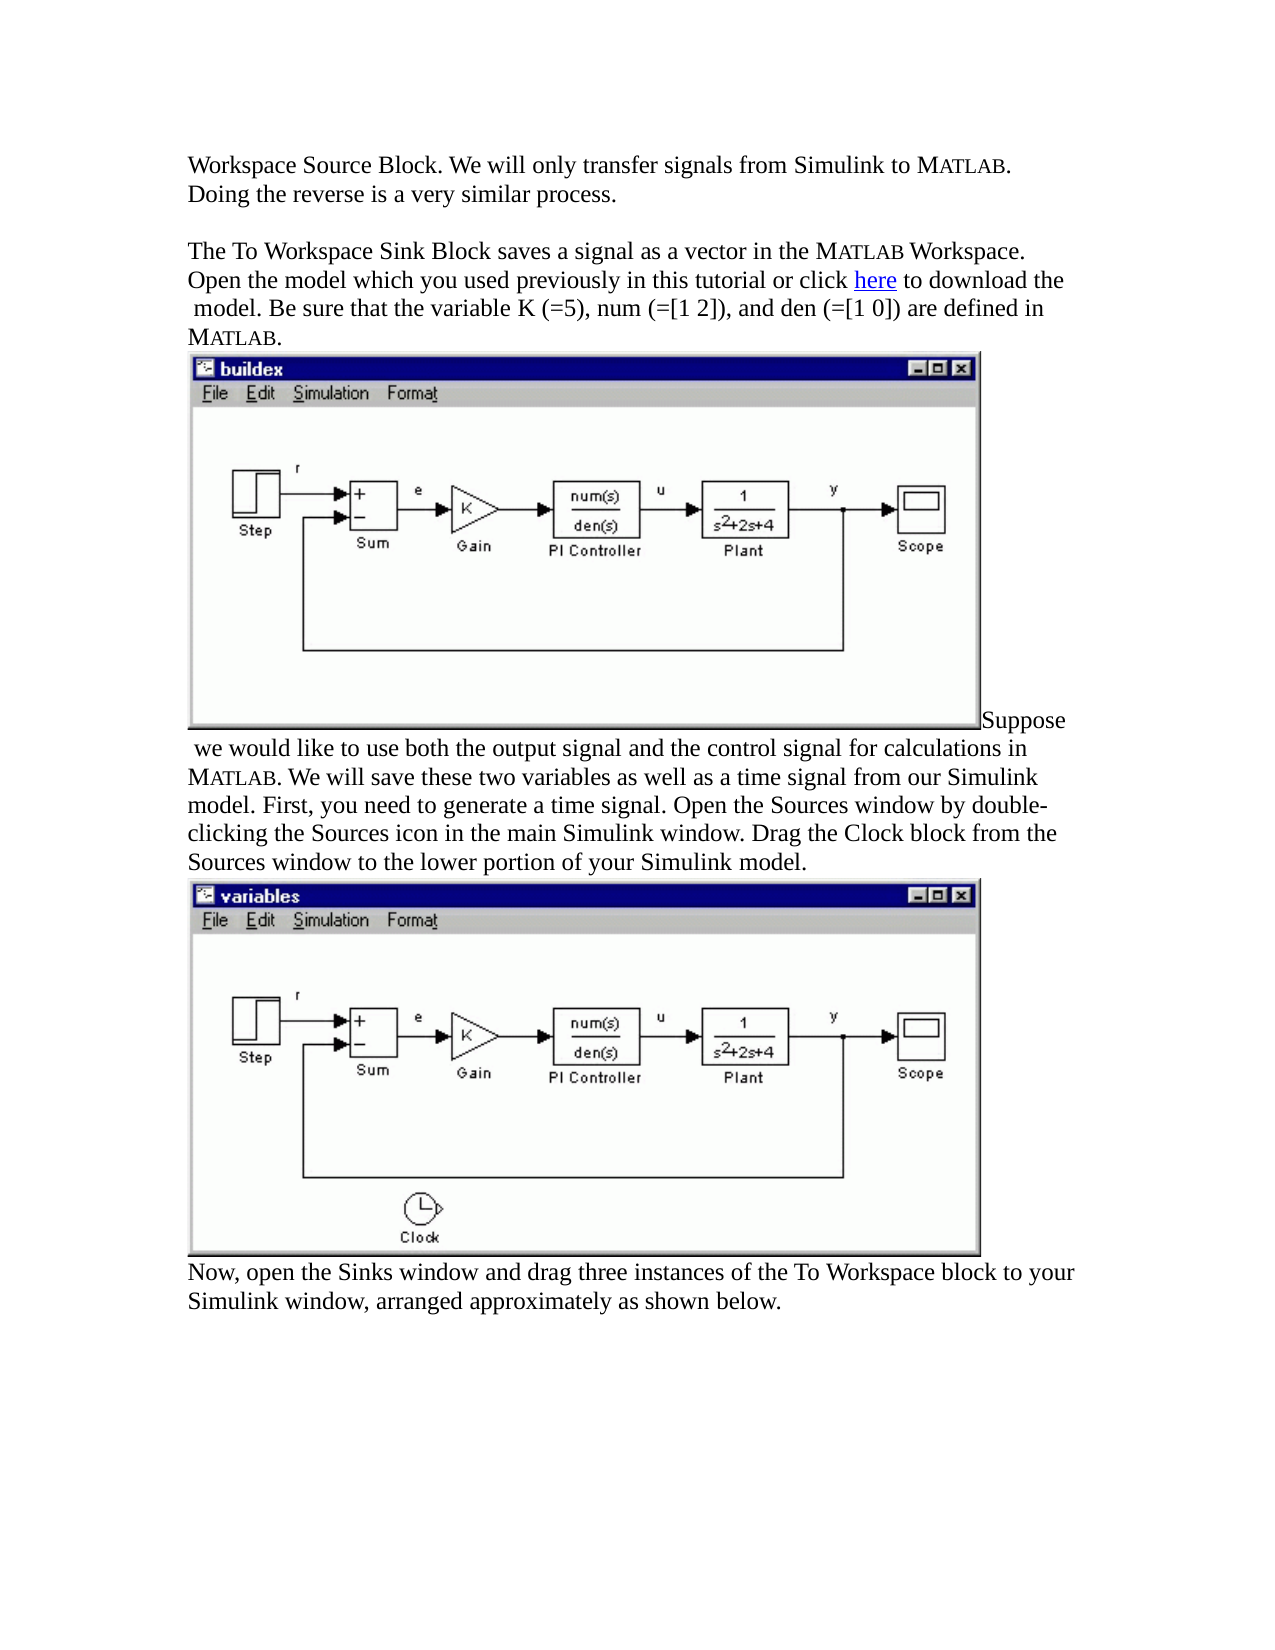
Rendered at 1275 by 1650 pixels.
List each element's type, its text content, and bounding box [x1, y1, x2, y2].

text_box Now, open the Sinks window and drag three instances of the To Workspace block to your Simulink window, arranged approximately as shown below. [185, 1252, 1088, 1315]
text_box [187, 351, 982, 702]
text_box [187, 878, 982, 1252]
text_box Workspace Source Block. We will only transfer signals from Simulink to MATLAB. Doing the reverse is a very similar process. The To Workspace Sink Block saves a signal as a vector in the MATLAB Workspace. Open the model which you used previously in this tutorial or click here to download the model. Be sure that the variable K (=5), num (=[1 2]), and den (=[1 0]) are defined in MATLAB. [185, 145, 1070, 351]
text_box Suppose we would like to use both the output signal and the control signal for calculations in MATLAB. We will save these two variables as well as a time signal from our Simulink model. First, you need to generate a time signal. Open the Sources window by double- clicking the Sources icon in the main Simulink window. Drag the Clock block from the Sources window to the lower portion of your Simulink model. [185, 702, 1069, 877]
